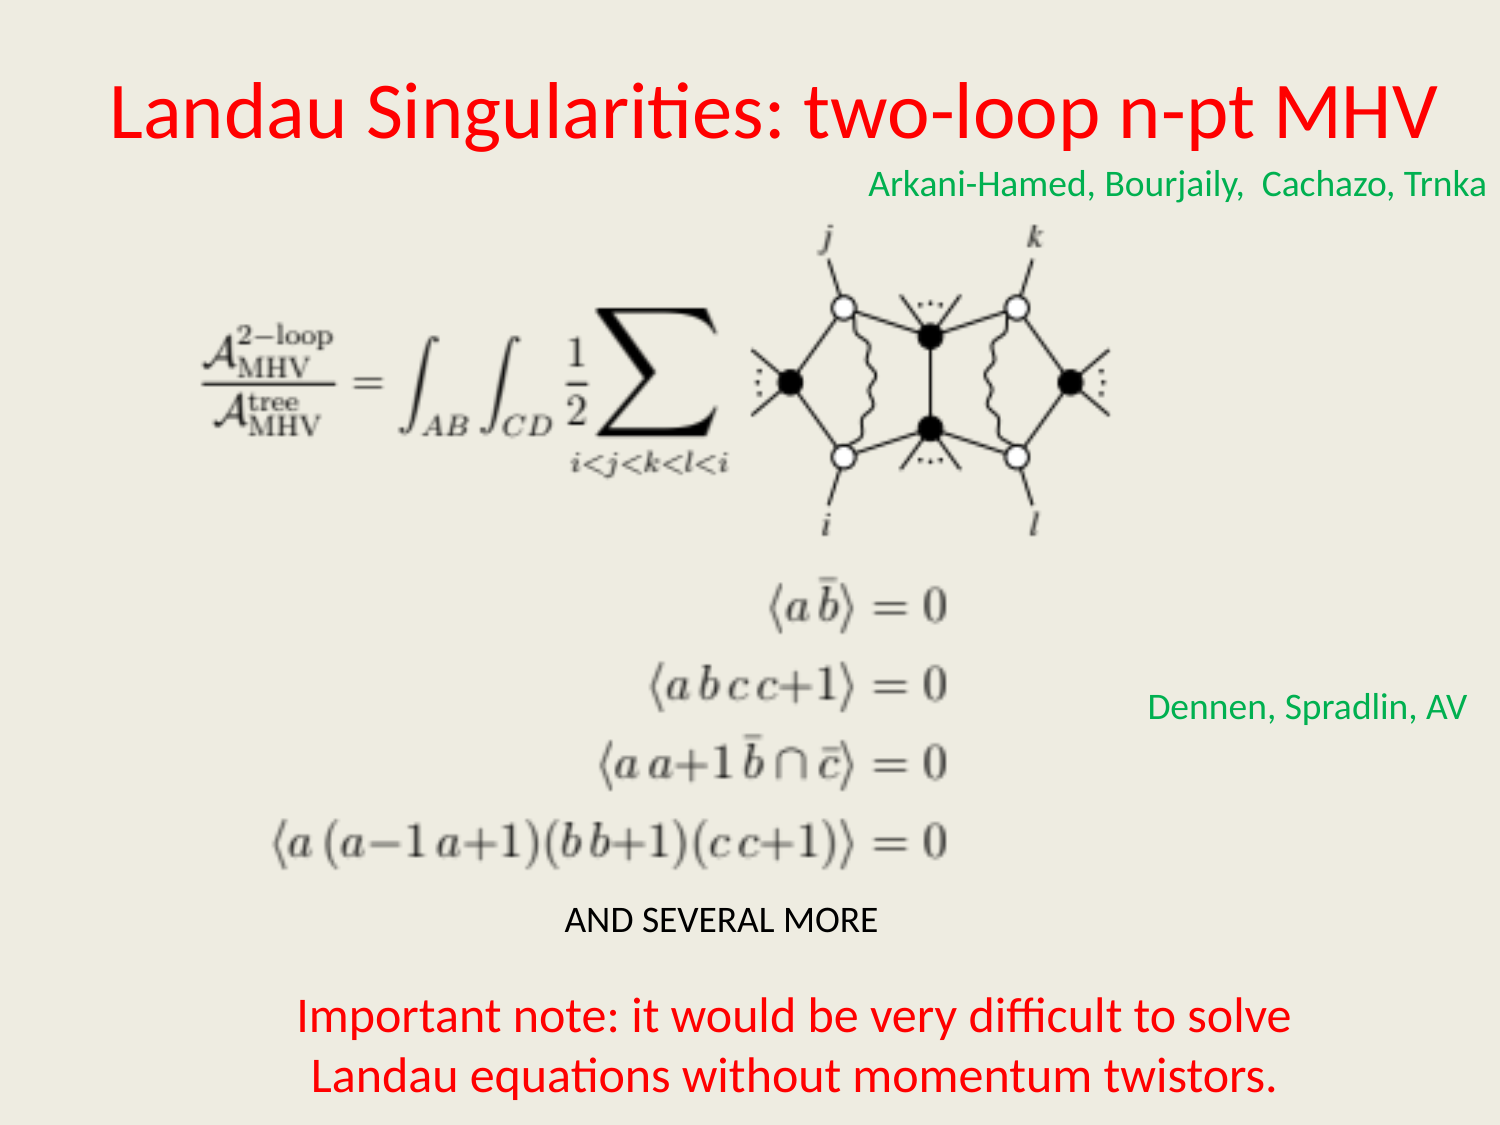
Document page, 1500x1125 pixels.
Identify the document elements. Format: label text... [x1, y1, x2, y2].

text_box Important note: it would be very difficult to solve Landau equations without momentum twistors. [49, 974, 1500, 1110]
text_box AND SEVERAL MORE [549, 908, 938, 948]
text_box Landau Singularities: two-loop n-pt MHV [24, 12, 1500, 200]
text_box Dennen, Spradlin, AV [1132, 674, 1488, 735]
text_box Arkani-Hamed, Bourjaily, Cachazo, Trnka [853, 151, 1500, 212]
picture [149, 212, 1141, 899]
